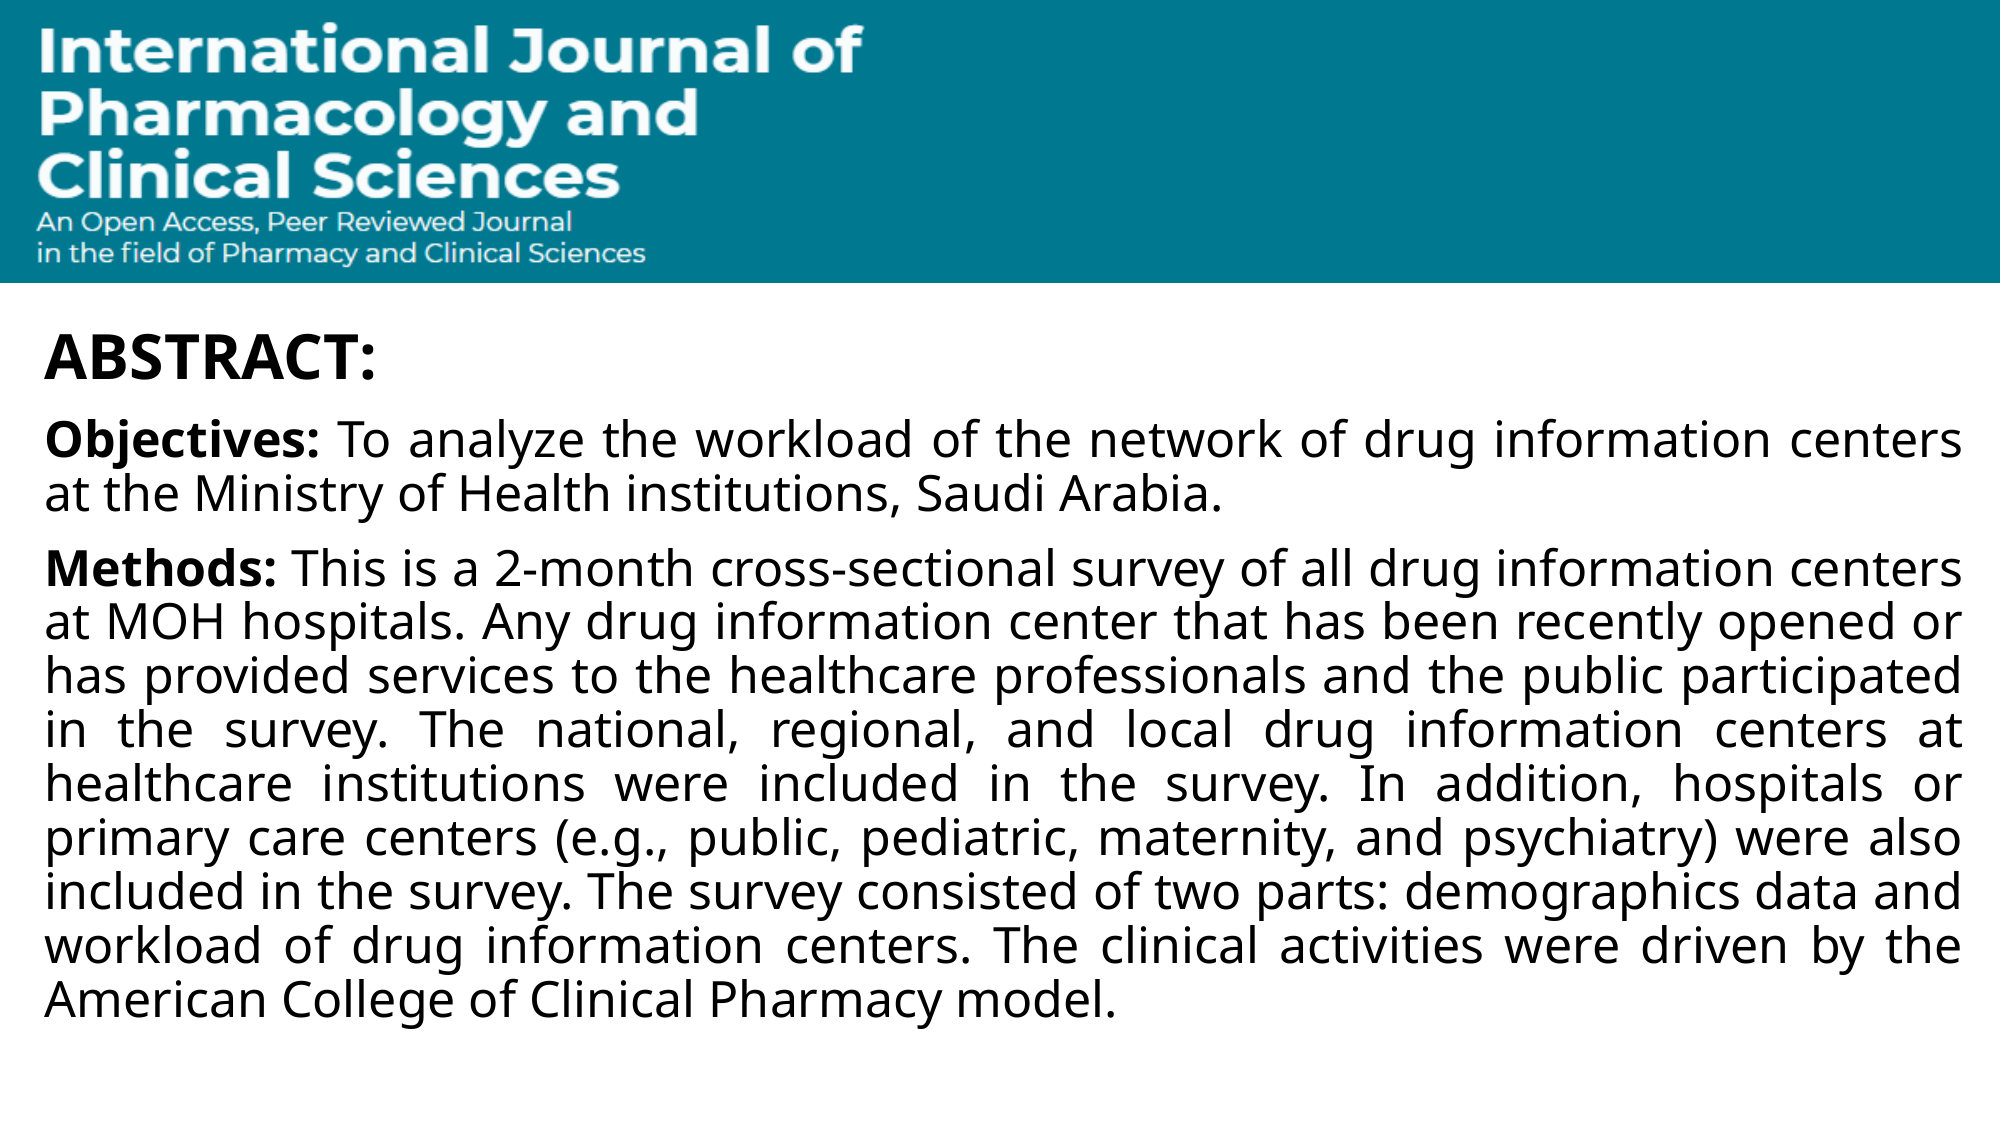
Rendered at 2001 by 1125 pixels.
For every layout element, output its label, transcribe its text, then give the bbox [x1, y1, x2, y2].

subtitle ABSTRACT: Objectives: To analyze the workload of the network of drug information centers at the Ministry of Health institutions, Saudi Arabia. Methods: This is a 2-month cross-sectional survey of all drug information centers at MOH hospitals. Any drug information center that has been recently opened or has provided services to the healthcare professionals and the public participated in the survey. The national, regional, and local drug information centers at healthcare institutions were included in the survey. In addition, hospitals or primary care centers (e.g., public, pediatric, maternity, and psychiatry) were also included in the survey. The survey consisted of two parts: demographics data and workload of drug information centers. The clinical activities were driven by the American College of Clinical Pharmacy model. [29, 318, 1980, 1125]
picture [0, 0, 2000, 283]
